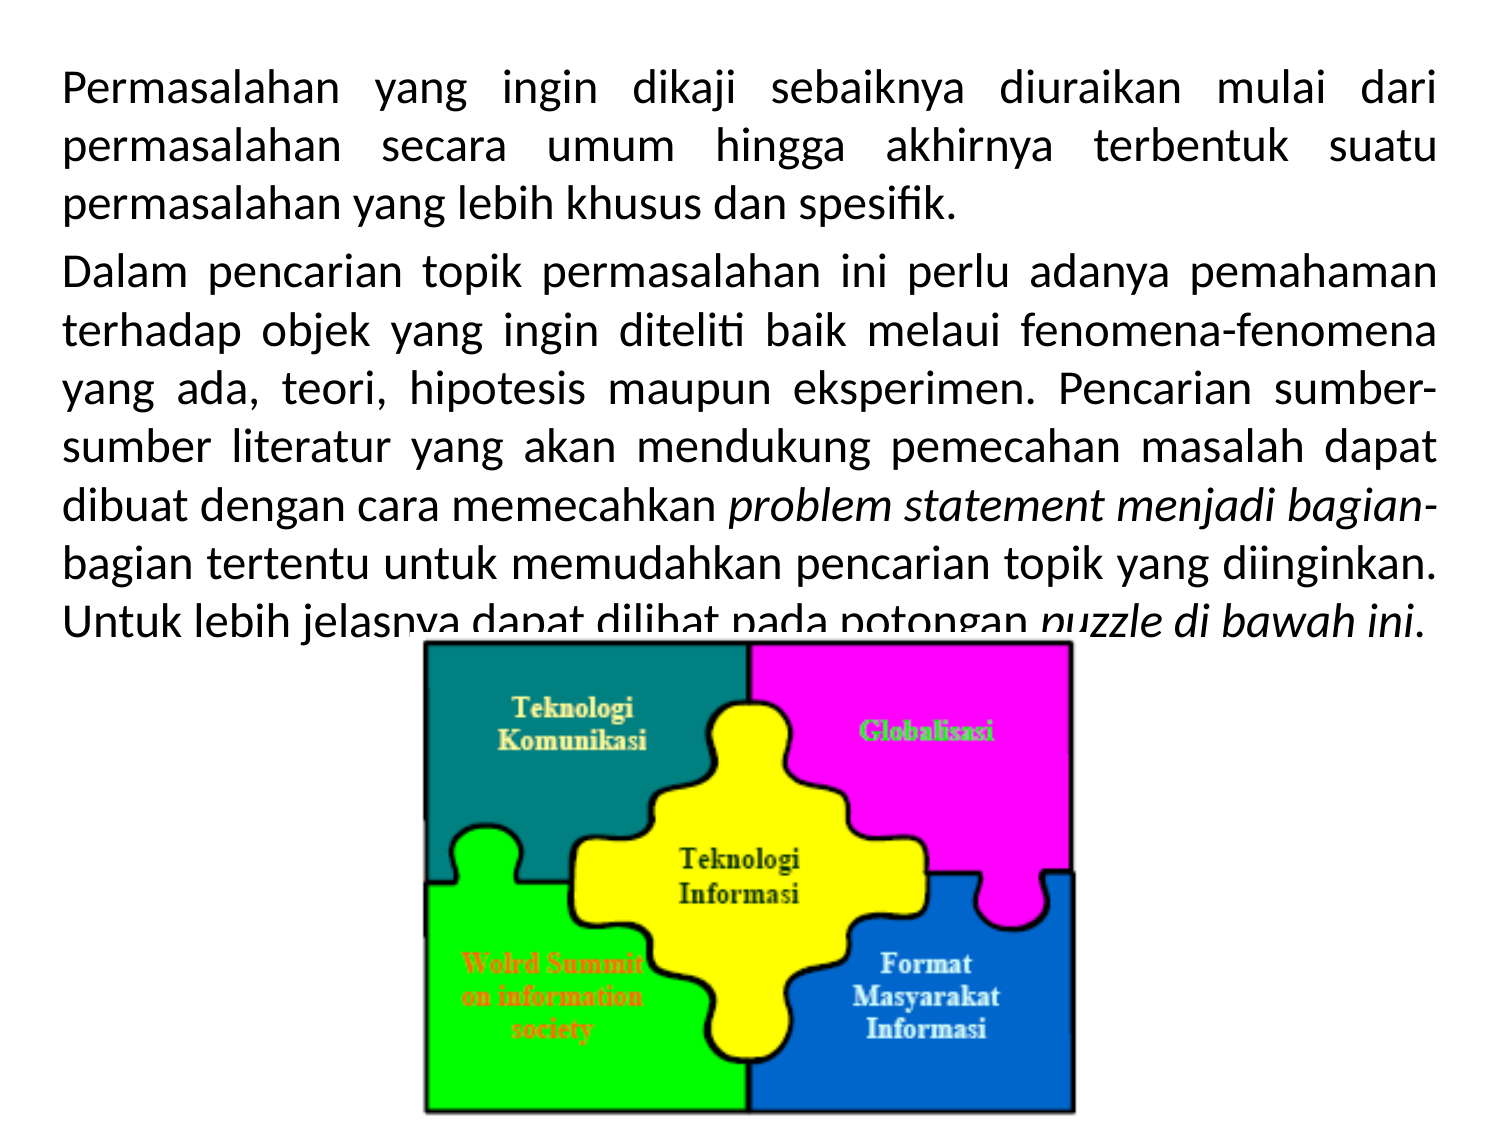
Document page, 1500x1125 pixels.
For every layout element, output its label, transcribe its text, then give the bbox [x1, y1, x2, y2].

list Permasalahan yang ingin dikaji sebaiknya diuraikan mulai dari permasalahan secara umum hingga akhirnya terbentuk suatu permasalahan yang lebih khusus dan spesifik. Dalam pencarian topik permasalahan ini perlu adanya pemahaman terhadap objek yang ingin diteliti baik melaui fenomena-fenomena yang ada, teori, hipotesis maupun eksperimen. Pencarian sumber-sumber literatur yang akan mendukung pemecahan masalah dapat dibuat dengan cara memecahkan problem statement menjadi bagian-bagian tertentu untuk memudahkan pencarian topik yang diinginkan. Untuk lebih jelasnya dapat dilihat pada potongan puzzle di bawah ini. [46, 46, 1454, 704]
picture [409, 632, 1089, 1125]
